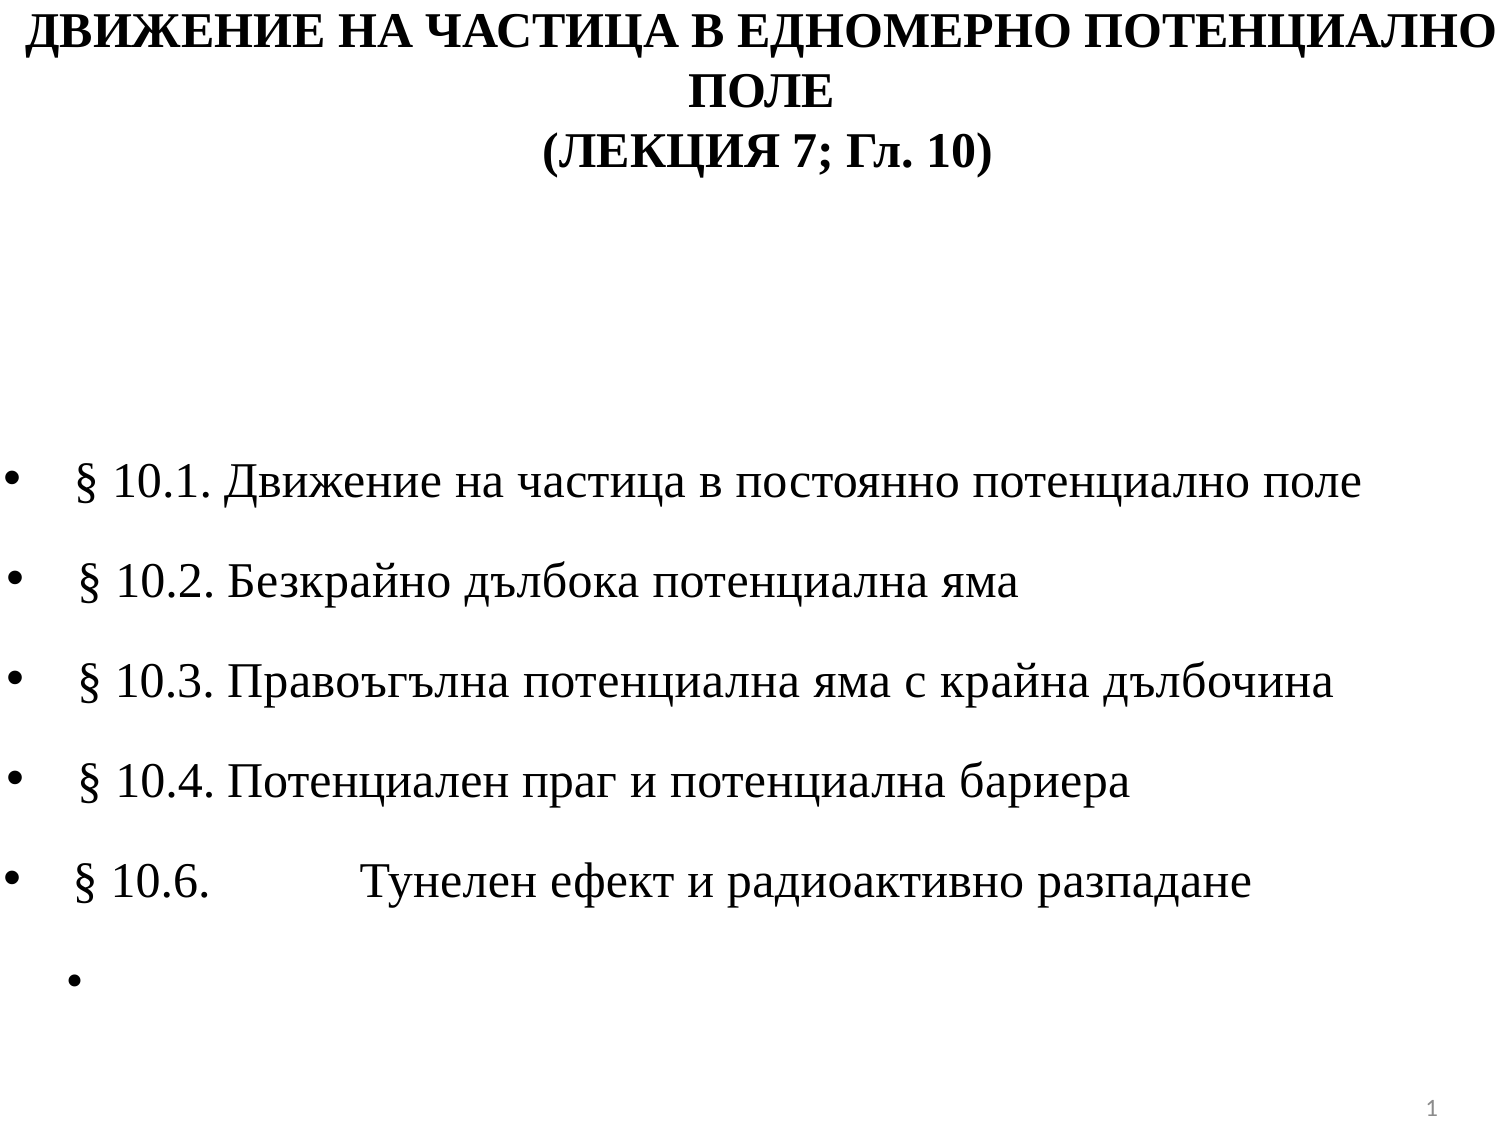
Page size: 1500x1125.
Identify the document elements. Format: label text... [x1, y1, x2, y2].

list § 10.1. Движение на частица в постоянно потенциално поле § 10.2. Безкрайно дълбока потенциална яма § 10.3. Правоъгълна потенциална яма с крайна дълбочина § 10.4. Потенциален праг и потенциална бариера § 10.6. Тунелен ефект и радиоактивно разпадане • Да погледнем по-широко на принципа на суперпозицията от гледнаточка на линейната алгебра. [0, 410, 1500, 1125]
slide_number 1 [1103, 1076, 1454, 1125]
title ДВИЖЕНИЕ НА ЧАСТИЦА В ЕДНОМЕРНО ПОТЕНЦИАЛНО ПОЛЕ (ЛЕКЦИЯ 7; Гл. 10) [0, 0, 1500, 188]
